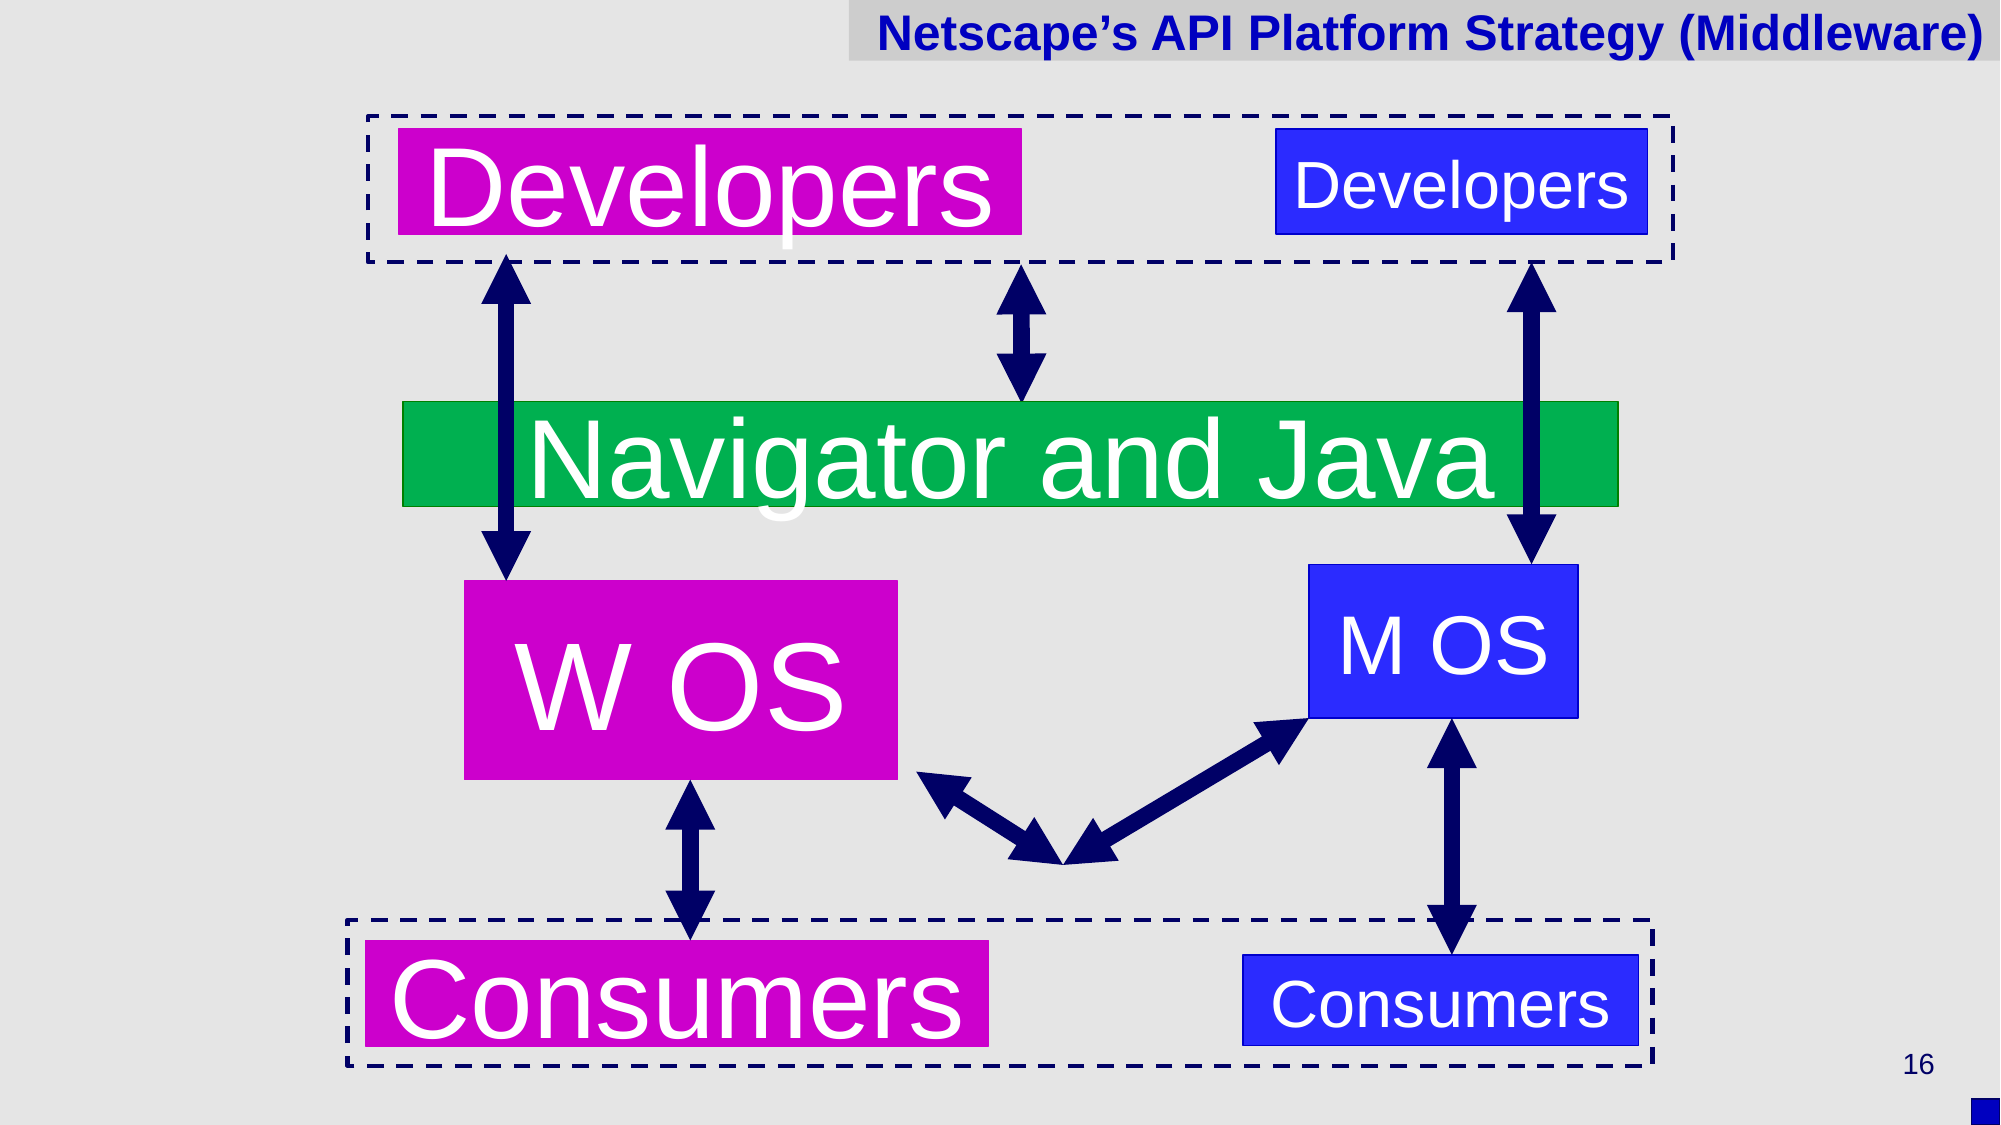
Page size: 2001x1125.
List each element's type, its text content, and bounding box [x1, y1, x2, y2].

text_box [915, 771, 1057, 866]
text_box M OS [1309, 564, 1578, 719]
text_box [1062, 717, 1310, 866]
text_box Navigator and Java [402, 401, 498, 507]
text_box [367, 116, 1673, 263]
text_box [347, 919, 1653, 1066]
text_box Navigator and Java [514, 401, 1523, 507]
slide_number 16 [1533, 1024, 1951, 1101]
text_box W OS [464, 581, 898, 780]
title Netscape’s API Platform Strategy (Middleware) [848, 0, 2000, 61]
text_box Navigator and Java [1540, 401, 1618, 507]
text_box [1971, 1099, 2000, 1125]
